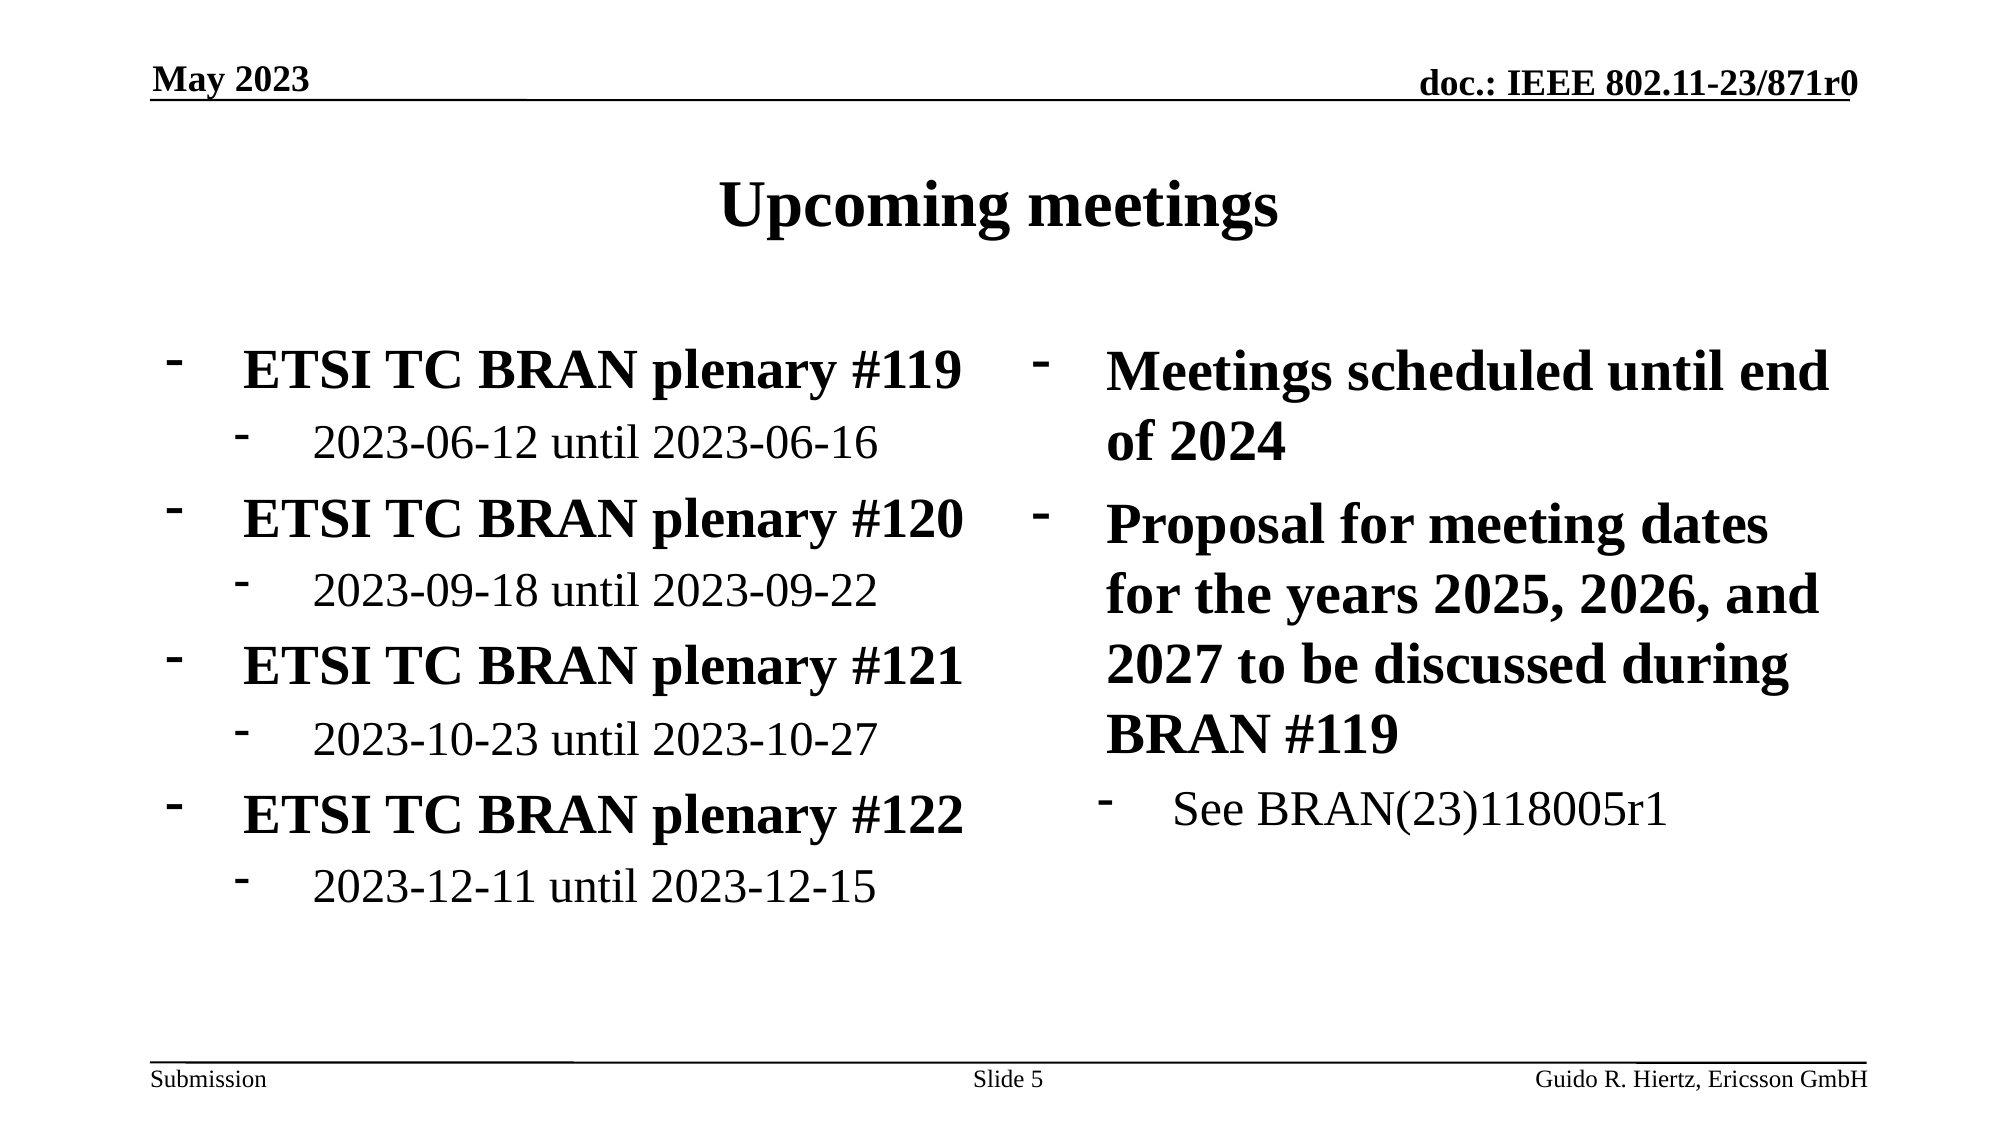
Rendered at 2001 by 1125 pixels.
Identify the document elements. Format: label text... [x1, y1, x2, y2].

title Upcoming meetings [149, 112, 1850, 288]
footer Guido R. Hiertz, Ericsson GmbH [1171, 1061, 1869, 1093]
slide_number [152, 54, 563, 100]
slide_number Slide 5 [950, 1061, 1067, 1123]
list ETSI TC BRAN plenary #119 2023-06-12 until 2023-06-16 ETSI TC BRAN plenary #120 2023-09-18 until 2023-09-22 ETSI TC BRAN plenary #121 2023-10-23 until 2023-10-27 ETSI TC BRAN plenary #122 2023-12-11 until 2023-12-15 [149, 324, 984, 1000]
list Meetings scheduled until end of 2024 Proposal for meeting dates for the years 2025, 2026, and 2027 to be discussed during BRAN #119 See BRAN(23)118005r1 [1016, 324, 1850, 1000]
